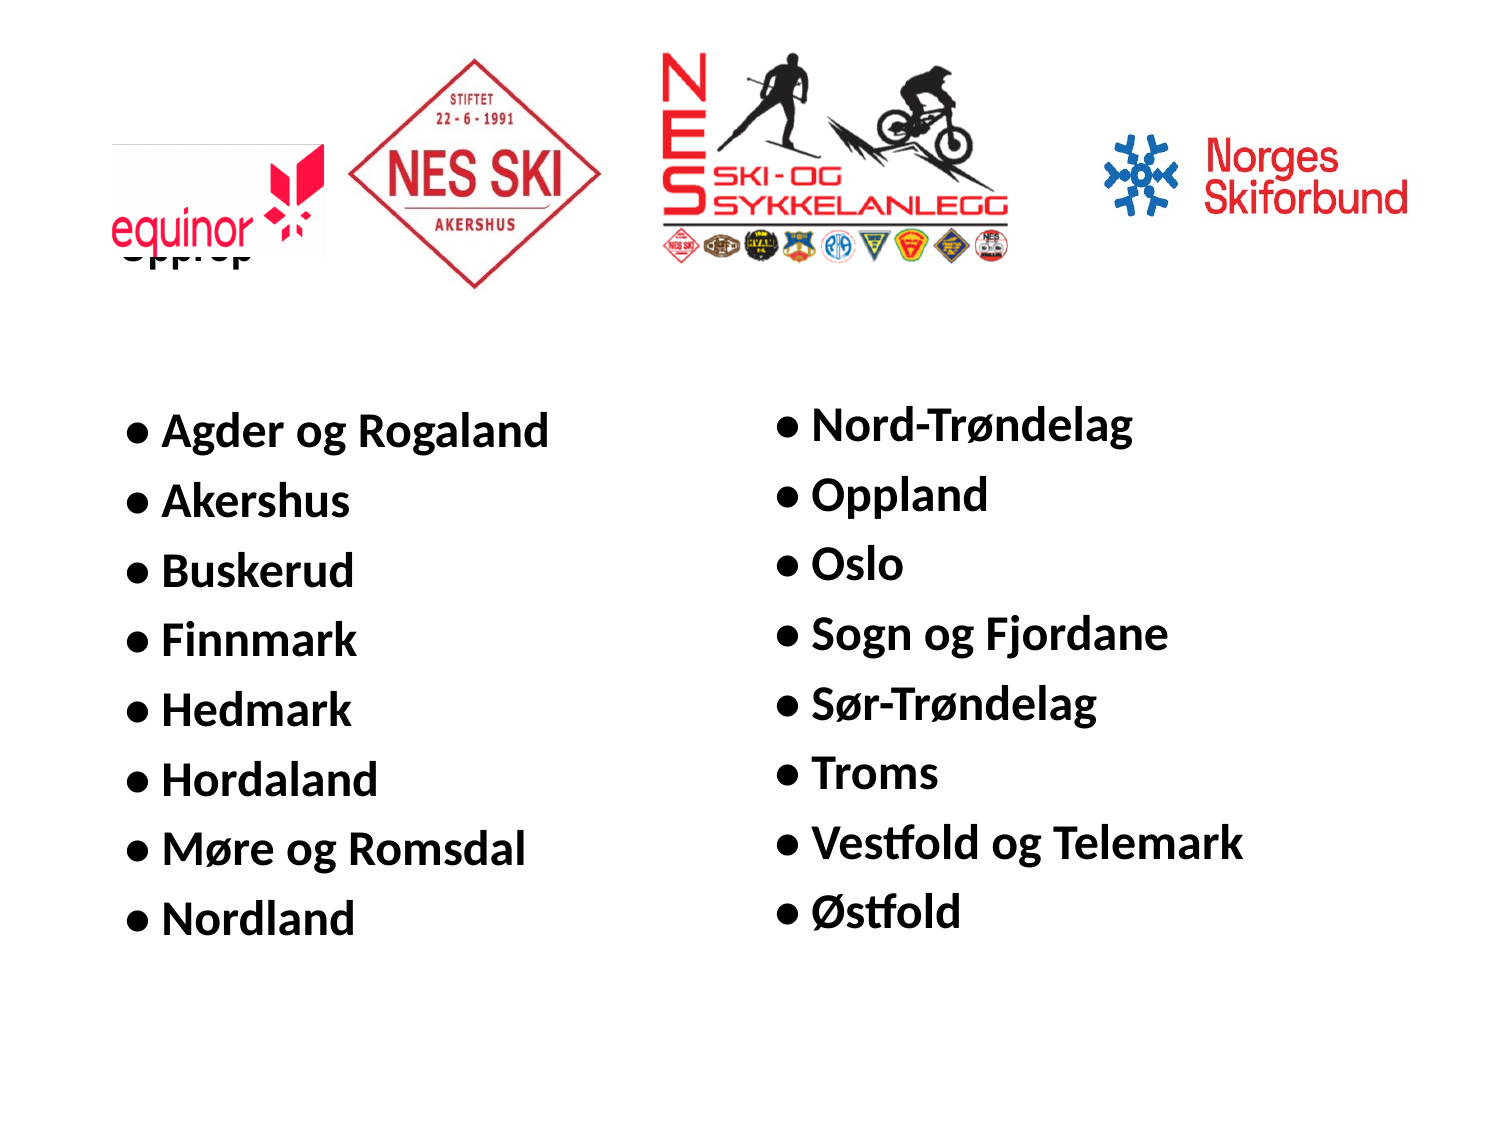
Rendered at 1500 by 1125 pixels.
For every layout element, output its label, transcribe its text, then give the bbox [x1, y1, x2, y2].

picture [658, 45, 1022, 274]
picture [345, 54, 604, 292]
title Opprop [604, 60, 1398, 278]
picture [110, 143, 326, 257]
list • Nord-Trøndelag • Oppland • Oslo • Sogn og Fjordane • Sør-Trøndelag • Troms • Vestfold og Telemark • Østfold [760, 390, 1398, 1059]
picture [1074, 104, 1439, 247]
title Opprop [103, 60, 345, 278]
list • Agder og Rogaland • Akershus • Buskerud • Finnmark • Hedmark • Hordaland • Møre og Romsdal • Nordland [110, 397, 748, 1065]
